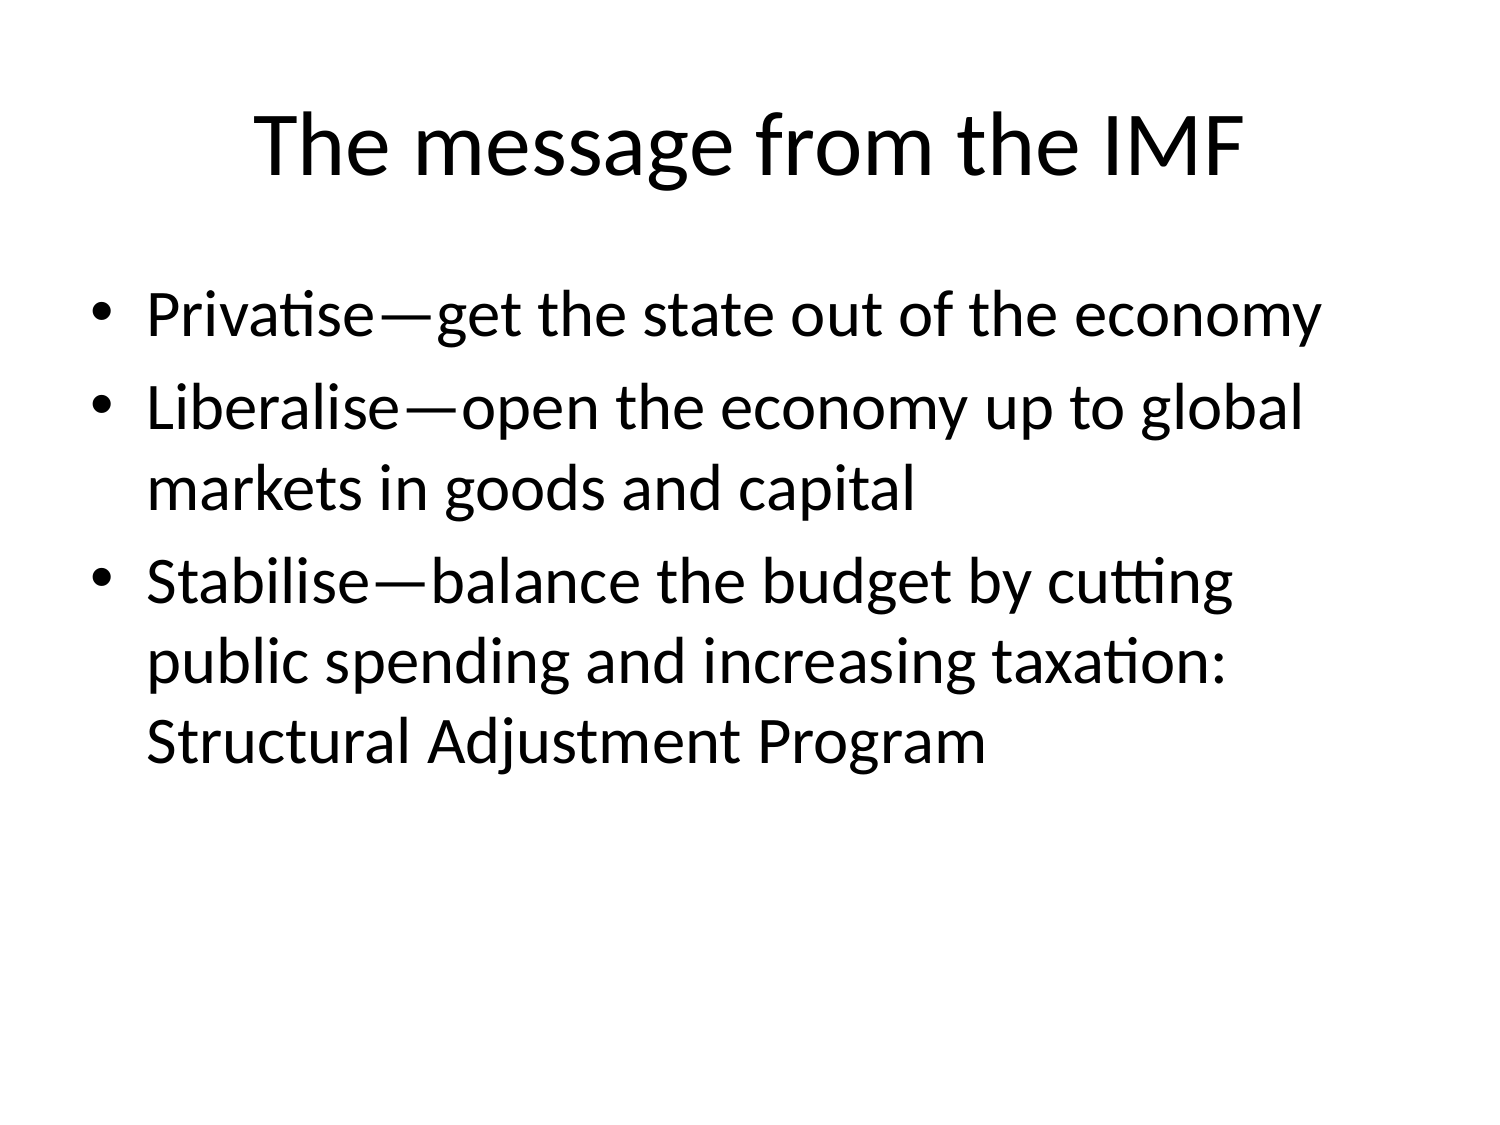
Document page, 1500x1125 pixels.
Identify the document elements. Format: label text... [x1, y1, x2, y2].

title The message from the IMF [75, 45, 1425, 233]
list Privatise—get the state out of the economy Liberalise—open the economy up to global markets in goods and capital Stabilise—balance the budget by cutting public spending and increasing taxation: Structural Adjustment Program [75, 262, 1425, 1005]
